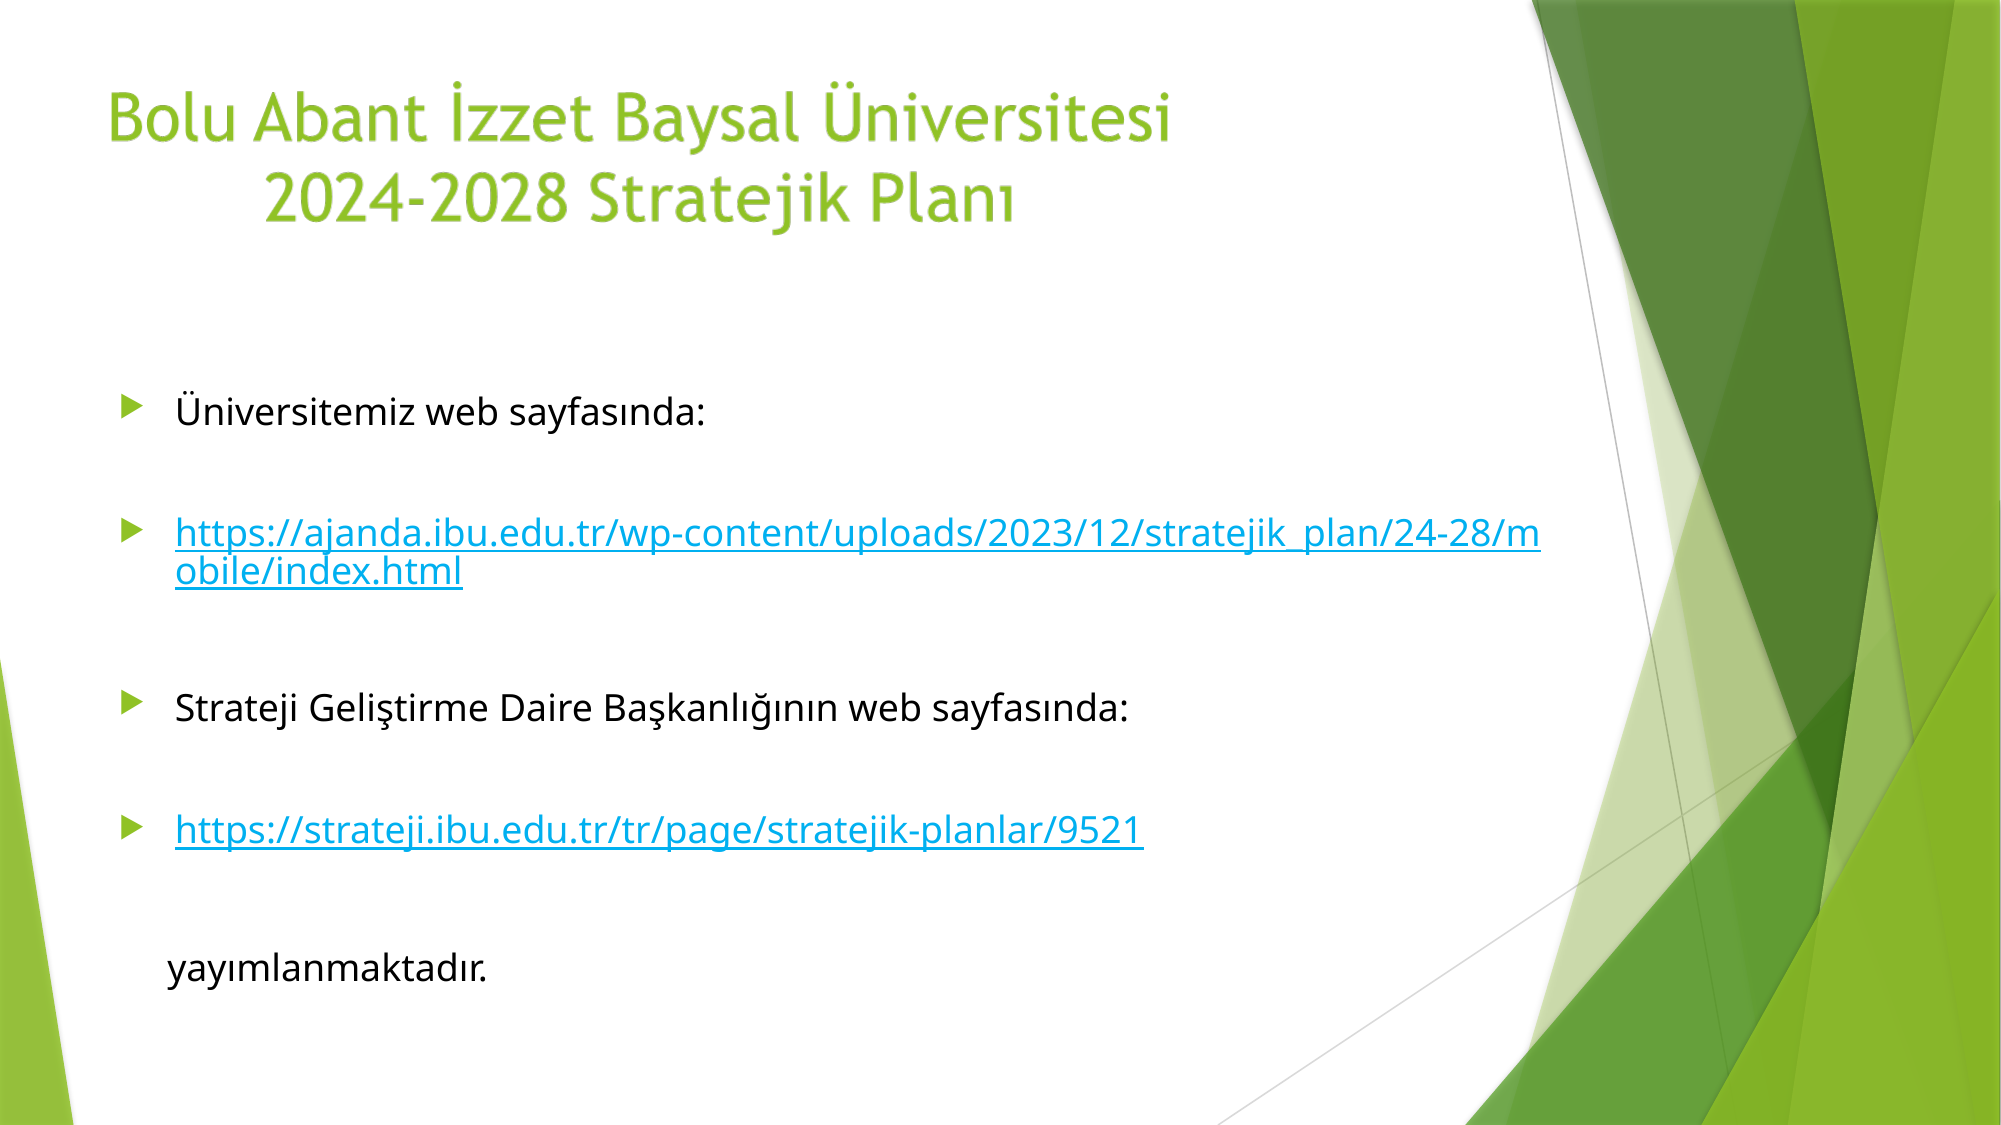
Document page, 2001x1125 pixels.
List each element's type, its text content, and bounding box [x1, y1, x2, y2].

list Üniversitemiz web sayfasında: https://ajanda.ibu.edu.tr/wp-content/uploads/2023/12/stratejik_plan/24-28/mobile/index.html Strateji Geliştirme Daire Başkanlığının web sayfasında: https://strateji.ibu.edu.tr/tr/page/stratejik-planlar/9521 yayımlanmaktadır. [103, 379, 1574, 1017]
picture [65, 54, 1231, 277]
